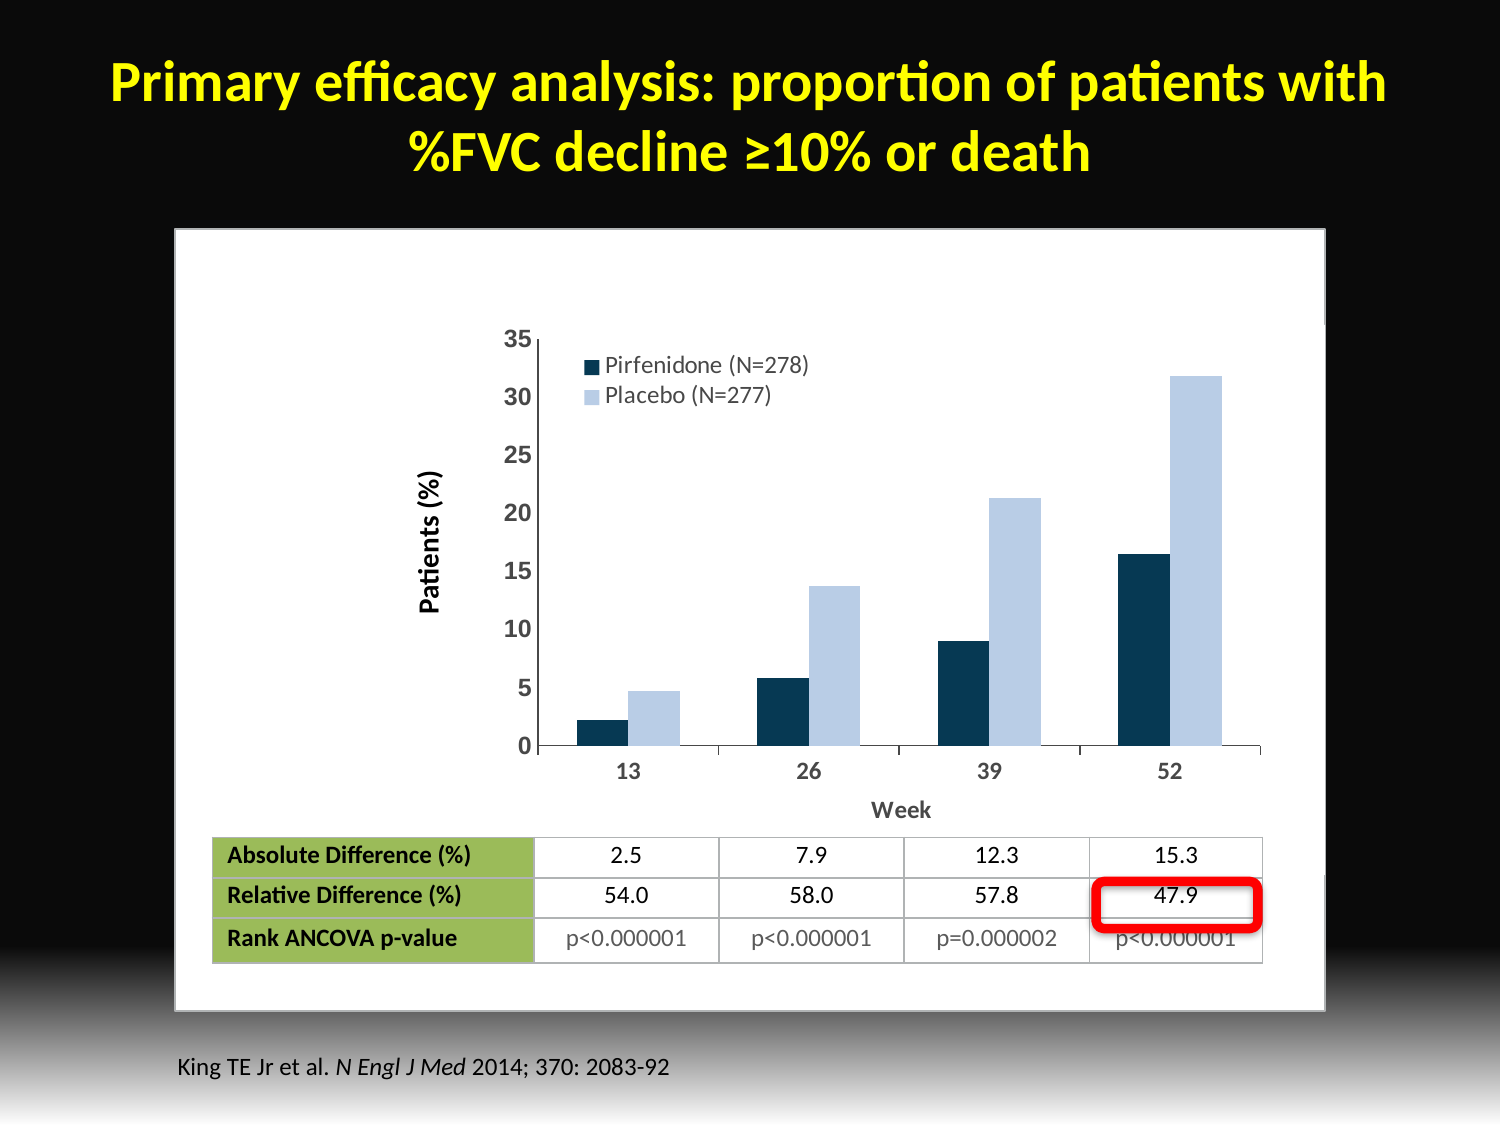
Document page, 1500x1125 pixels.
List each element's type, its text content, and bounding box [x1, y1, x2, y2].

table_cell p=0.000002 [905, 919, 1089, 962]
text_box [173, 227, 1327, 1013]
table_cell p<0.000001 [1090, 926, 1262, 962]
table_cell p<0.000001 [535, 919, 718, 962]
chart [312, 324, 1326, 876]
table_cell Rank ANCOVA p-value [213, 919, 533, 962]
table_cell Relative Difference (%) [213, 879, 533, 917]
table_cell 57.8 [905, 884, 1089, 917]
table_header Absolute Difference (%) [213, 838, 307, 877]
text_box Primary efficacy analysis: proportion of patients with %FVC decline ≥10% or death [76, 35, 1423, 197]
table_cell 58.0 [720, 884, 903, 917]
text_box [1095, 884, 1259, 930]
text_box King TE Jr et al. N Engl J Med 2014; 370: 2083-92 [162, 1043, 686, 1089]
table_cell p<0.000001 [720, 919, 903, 962]
table_cell 54.0 [535, 884, 718, 917]
